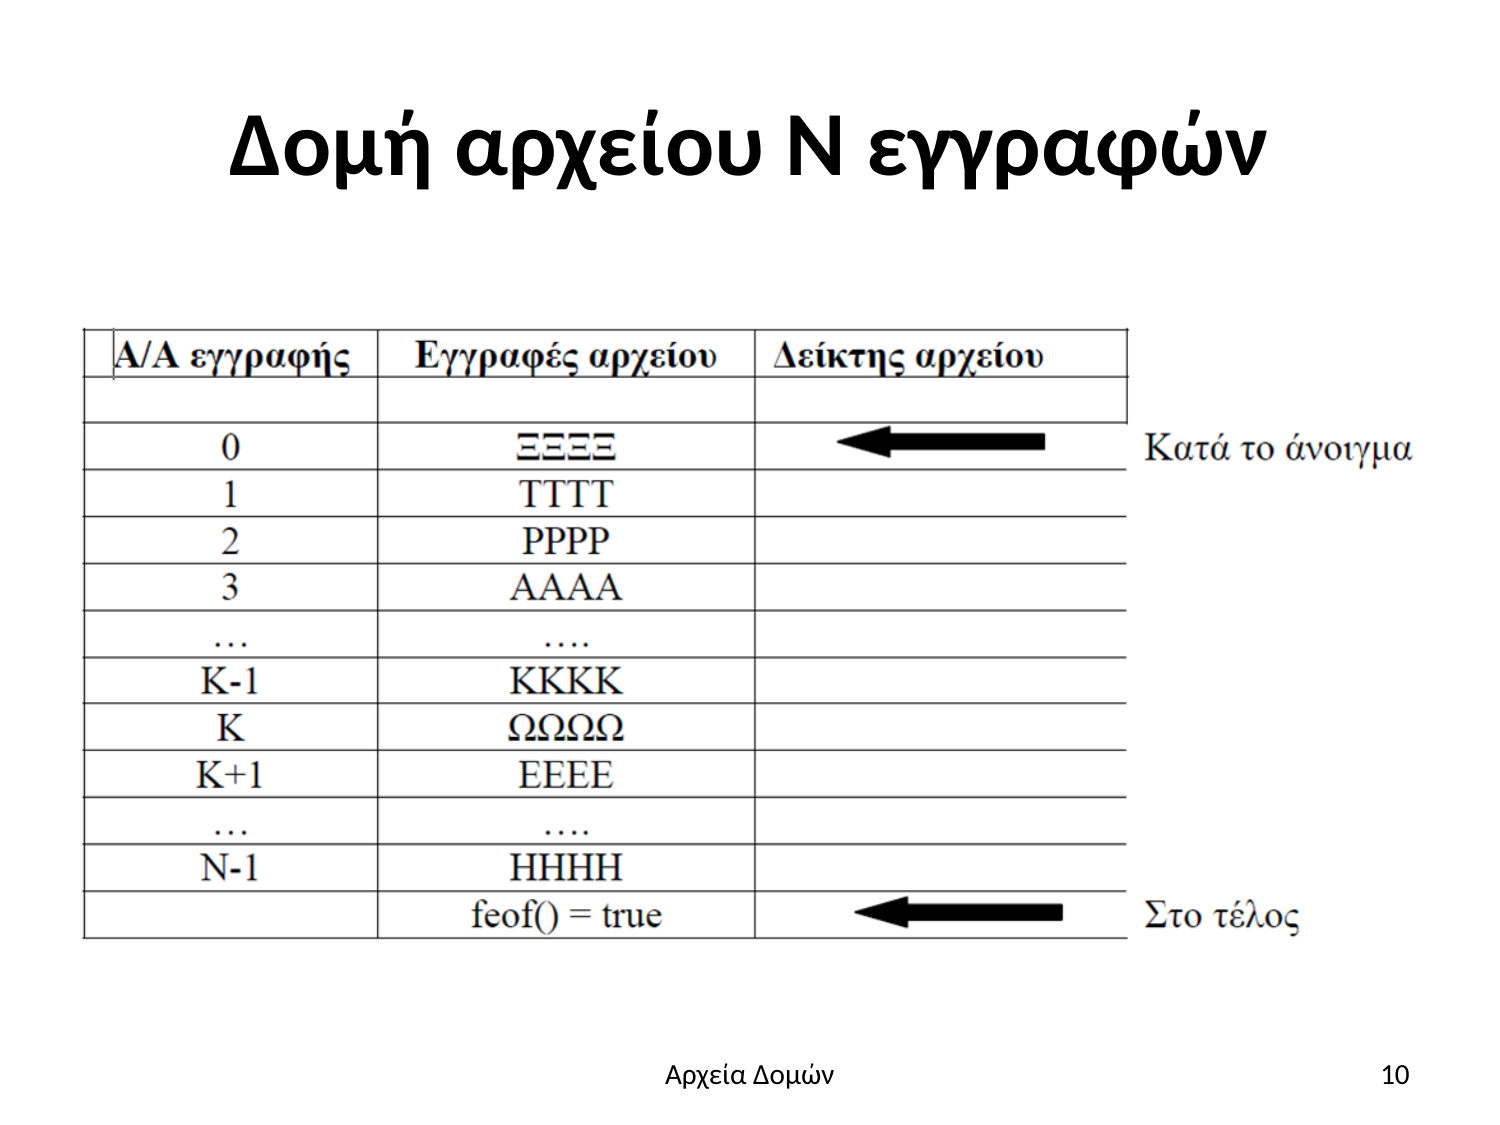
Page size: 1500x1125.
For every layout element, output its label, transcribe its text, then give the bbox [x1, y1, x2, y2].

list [74, 323, 1426, 944]
slide_number 10 [1074, 1042, 1425, 1103]
footer Αρχεία Δομών [512, 1042, 988, 1103]
title Δομή αρχείου Ν εγγραφών [75, 45, 1425, 233]
